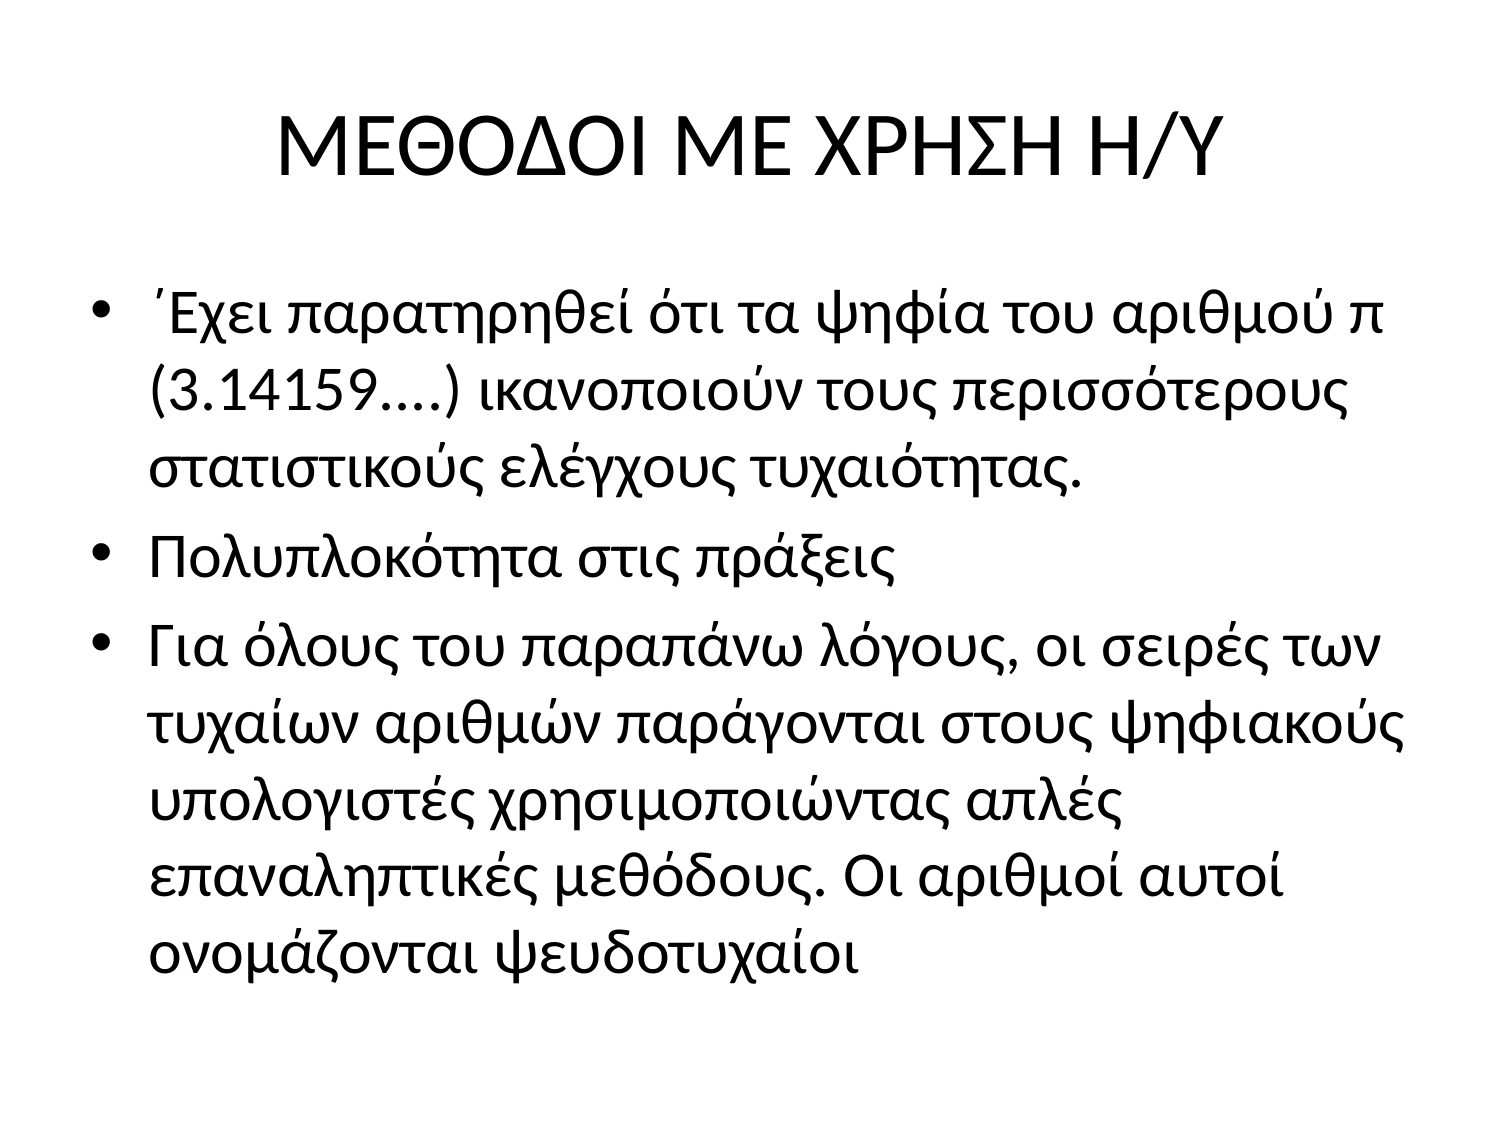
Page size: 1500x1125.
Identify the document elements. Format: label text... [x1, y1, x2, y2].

list ΄Εχει παρατηρηθεί ότι τα ψηϕία του αριθµού π (3.14159....) ικανοποιούν τους περισσότερους στατιστικούς ελέγχους τυχαιότητας. Πολυπλοκότητα στις πράξεις Για όλους του παραπάνω λόγους, οι σειρές των τυχαίων αριθµών παράγονται στους ψηϕιακούς υπολογιστές χρησιµοποιώντας απλές επαναληπτικές µεθόδους. Οι αριθµοί αυτοί ονοµάζονται ψευδοτυχαίοι [75, 262, 1425, 1005]
title ΜΕΘΟΔΟΙ ΜΕ ΧΡΗΣΗ Η/Υ [75, 45, 1425, 233]
